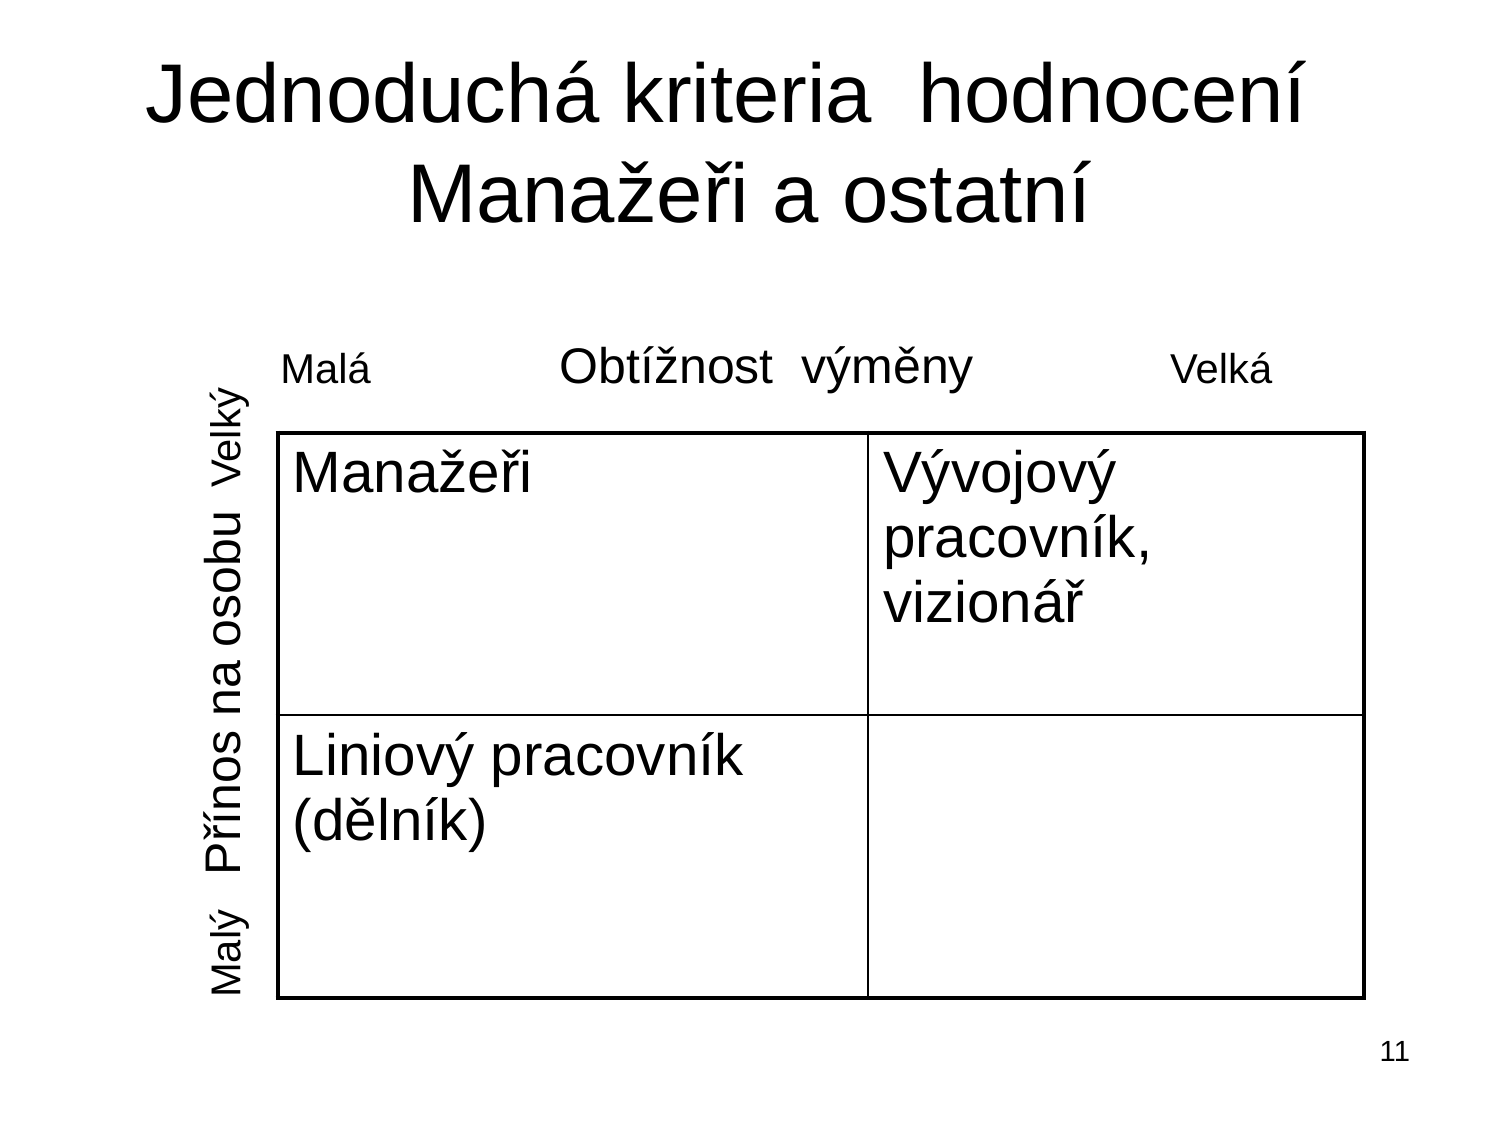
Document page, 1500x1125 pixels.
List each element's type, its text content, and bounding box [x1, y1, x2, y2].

table_header Manažeři [308, 435, 867, 714]
table_cell Liniový pracovník (dělník) [308, 716, 867, 996]
text_box Malý Přínos na osobu Velký [183, 326, 308, 1047]
title Jednoduchá kriteria hodnocení Manažeři a ostatní [74, 44, 1426, 233]
table_cell [869, 716, 1362, 996]
table_header Vývojový pracovník, vizionář [869, 435, 1362, 714]
slide_number 11 [1074, 1024, 1426, 1103]
text_box Malá Obtížnost výměny Velká [308, 326, 1353, 401]
